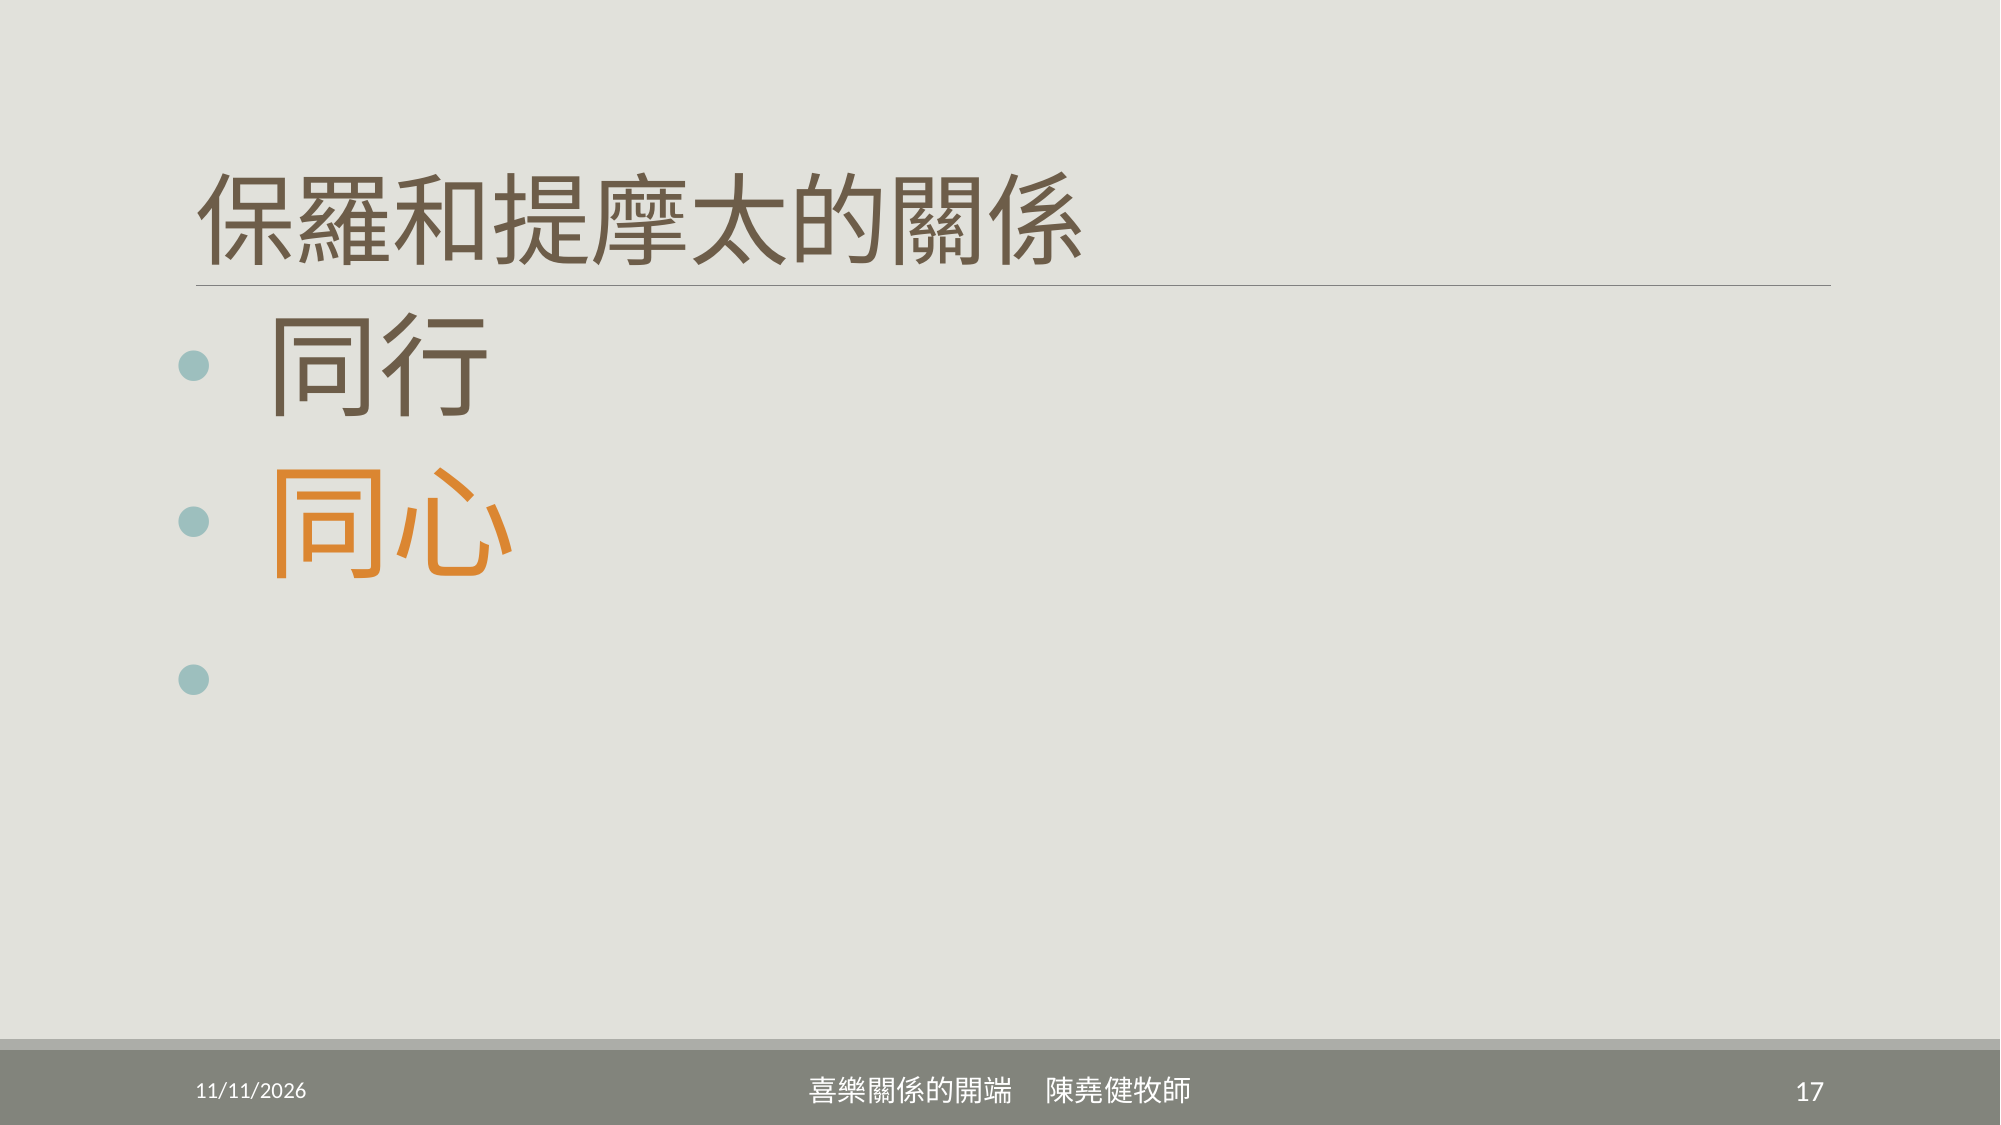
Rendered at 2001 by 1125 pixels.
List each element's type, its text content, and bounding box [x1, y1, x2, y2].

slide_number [180, 1059, 586, 1120]
footer 喜樂關係的開端 陳堯健牧師 [604, 1059, 1396, 1120]
slide_number 17 [1624, 1059, 1840, 1120]
list 同行 同心 [174, 302, 1825, 963]
title 保羅和提摩太的關係 [180, 47, 1830, 285]
